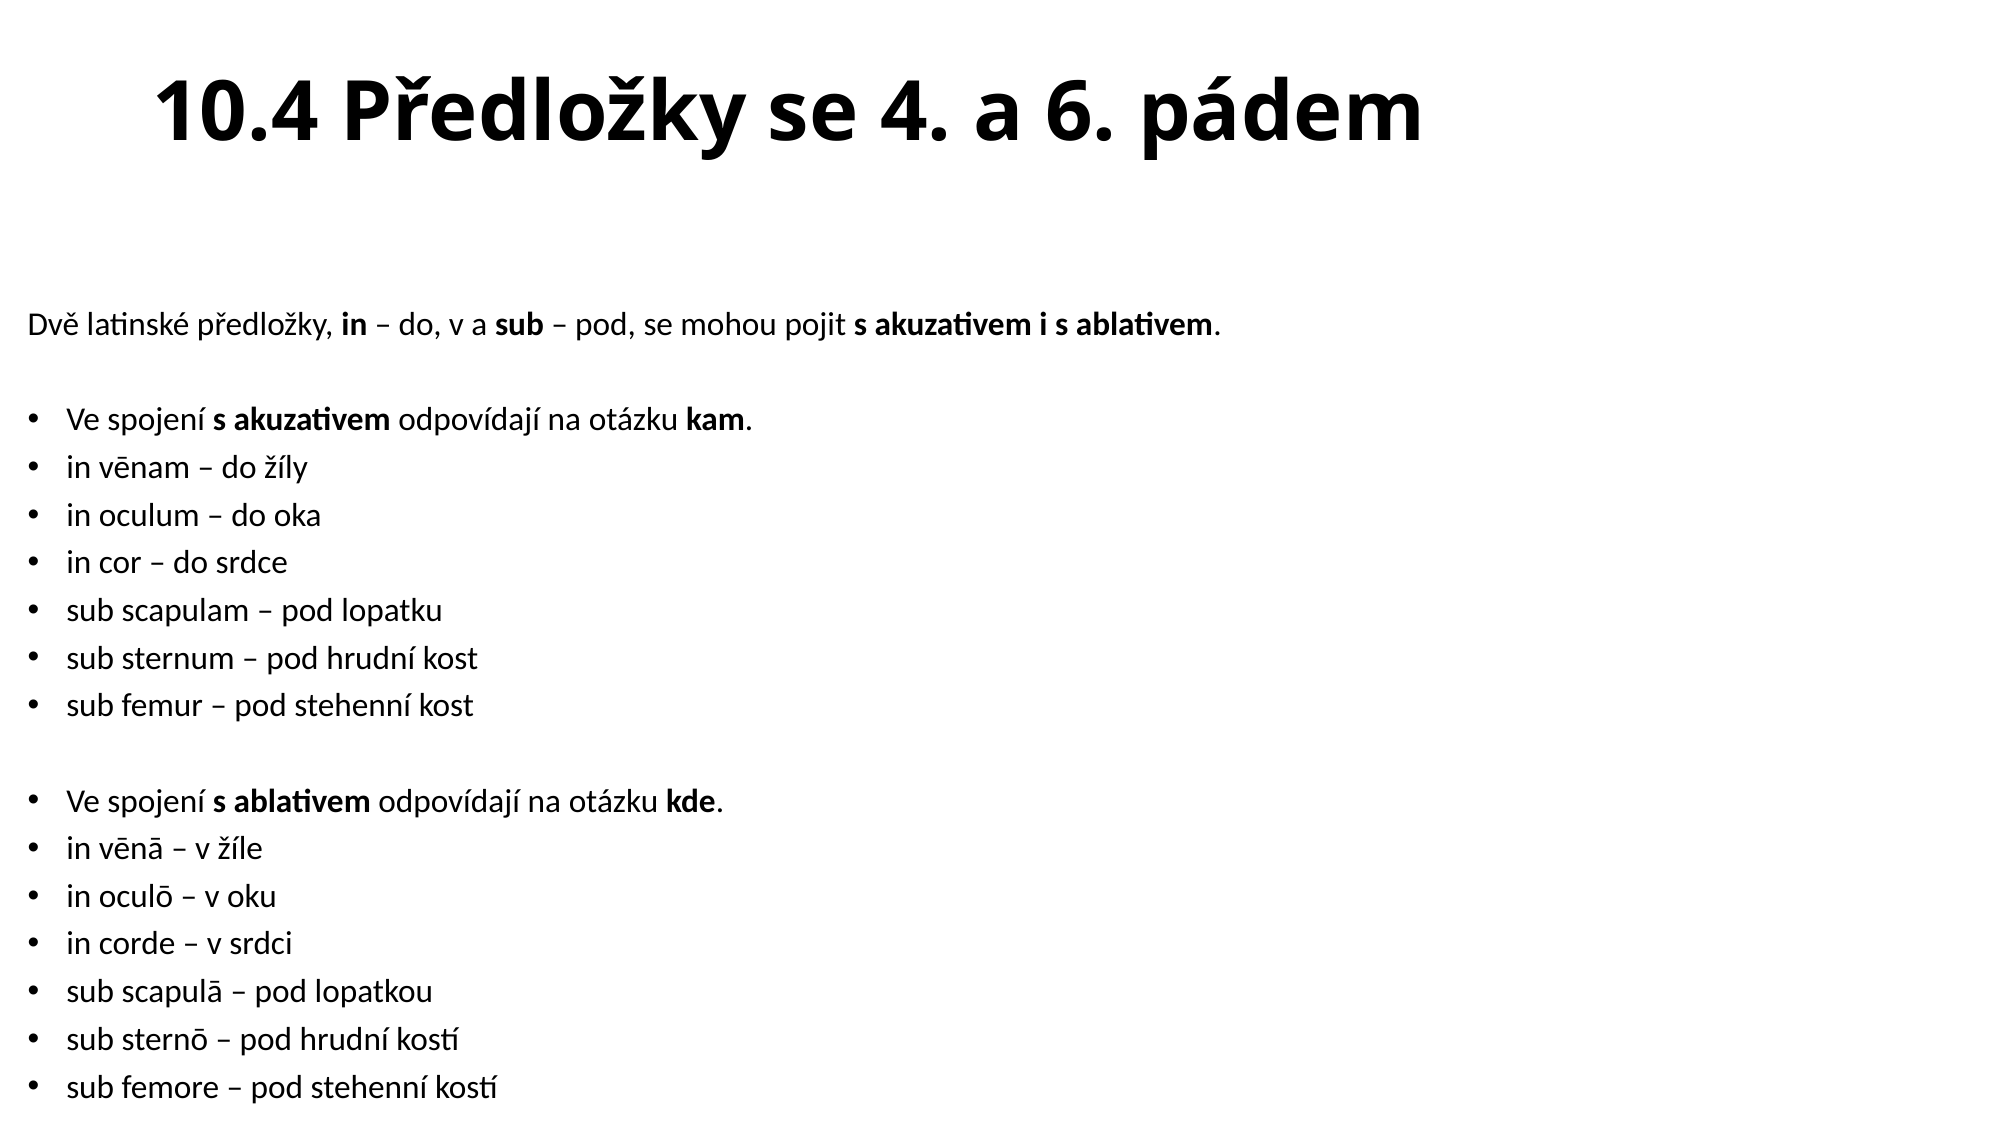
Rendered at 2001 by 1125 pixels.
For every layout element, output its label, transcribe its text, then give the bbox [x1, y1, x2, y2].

list Dvě latinské předložky, in – do, v a sub – pod, se mohou pojit s akuzativem i s ablativem. Ve spojení s akuzativem odpovídají na otázku kam. in vēnam – do žíly in oculum – do oka in cor – do srdce sub scapulam – pod lopatku sub sternum – pod hrudní kost sub femur – pod stehenní kost Ve spojení s ablativem odpovídají na otázku kde. in vēnā – v žíle in oculō – v oku in corde – v srdci sub scapulā – pod lopatkou sub sternō – pod hrudní kostí sub femore – pod stehenní kostí [12, 299, 1863, 1114]
title 10.4 Předložky se 4. a 6. pádem [137, 59, 1863, 278]
